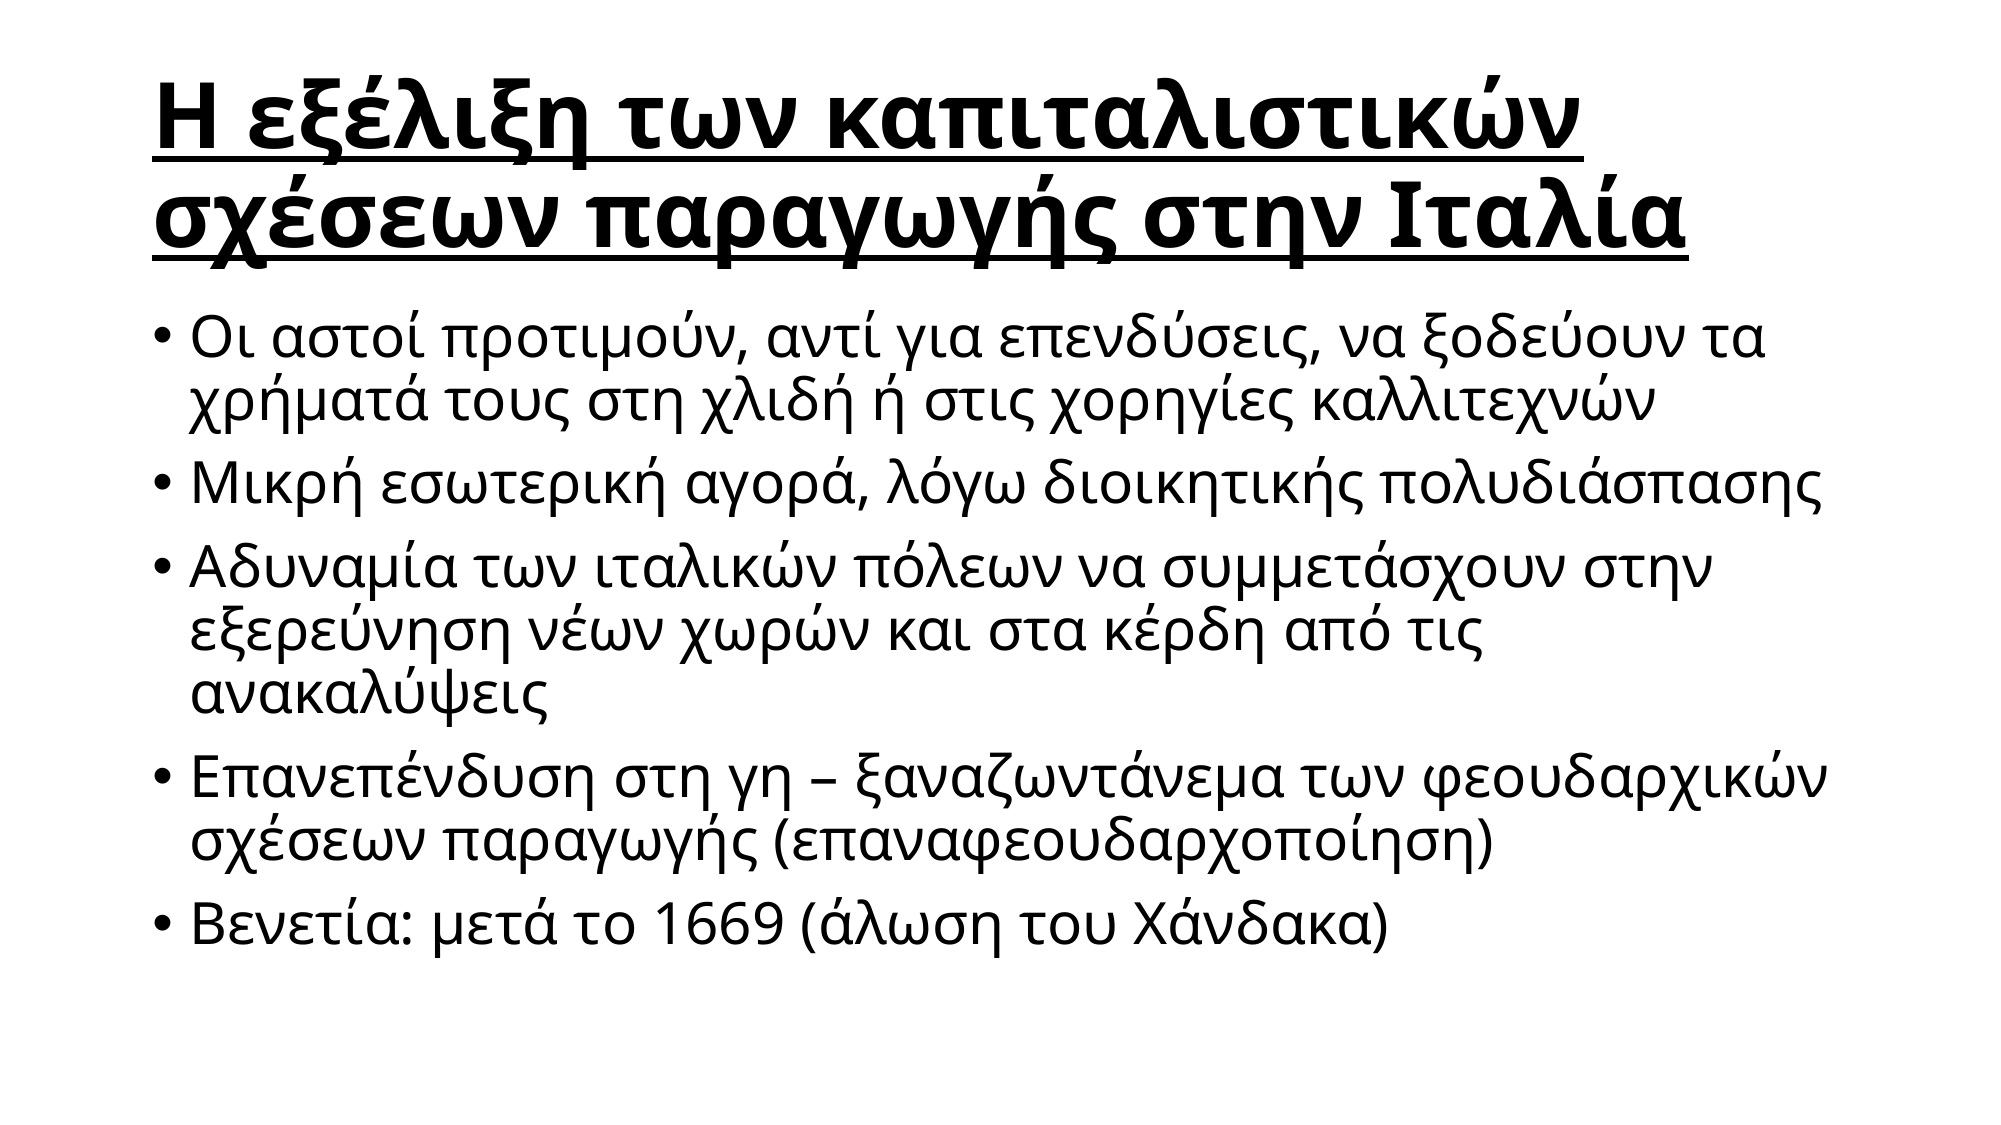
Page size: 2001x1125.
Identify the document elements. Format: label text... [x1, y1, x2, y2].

list Οι αστοί προτιμούν, αντί για επενδύσεις, να ξοδεύουν τα χρήματά τους στη χλιδή ή στις χορηγίες καλλιτεχνών Μικρή εσωτερική αγορά, λόγω διοικητικής πολυδιάσπασης Αδυναμία των ιταλικών πόλεων να συμμετάσχουν στην εξερεύνηση νέων χωρών και στα κέρδη από τις ανακαλύψεις Επανεπένδυση στη γη – ξαναζωντάνεμα των φεουδαρχικών σχέσεων παραγωγής (επαναφεουδαρχοποίηση) Βενετία: μετά το 1669 (άλωση του Χάνδακα) [137, 299, 1863, 1014]
title Η εξέλιξη των καπιταλιστικών σχέσεων παραγωγής στην Ιταλία [137, 59, 1863, 278]
